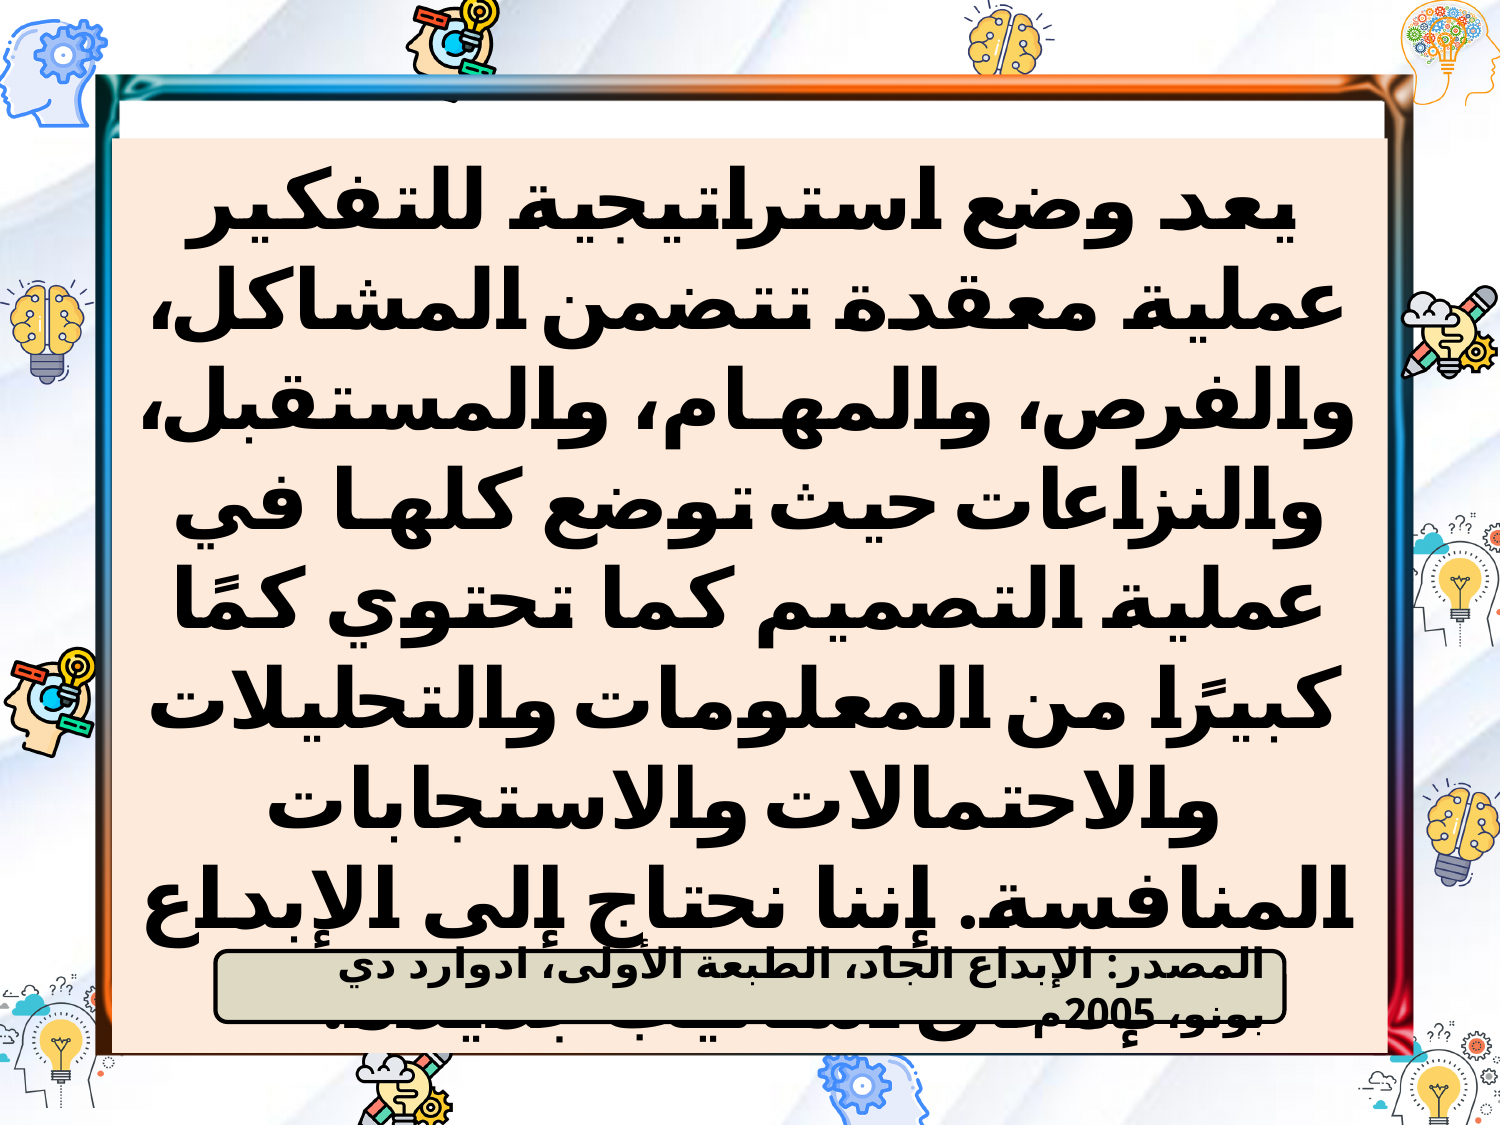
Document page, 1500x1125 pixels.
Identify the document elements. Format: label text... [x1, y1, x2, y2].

text_box المصدر: الإبداع الجاد، الطبعة الأولى، ادوارد دي بونو، 2005م [213, 948, 1287, 1025]
picture [0, 0, 1500, 1125]
text_box يعد وضع استراتيجية للتفكير عملية معقدة تتضمن المشاكل، والفرص، والمهام، والمستقبل، والنزاعات حيث توضع كلها في عملية التصميم كما تحتوي كمًا كبيرًا من المعلومات والتحليلات والاحتمالات والاستجابات المنافسة. إننا نحتاج إلى الإبداع لإدخال أساليب جديدة. [112, 138, 1388, 1053]
